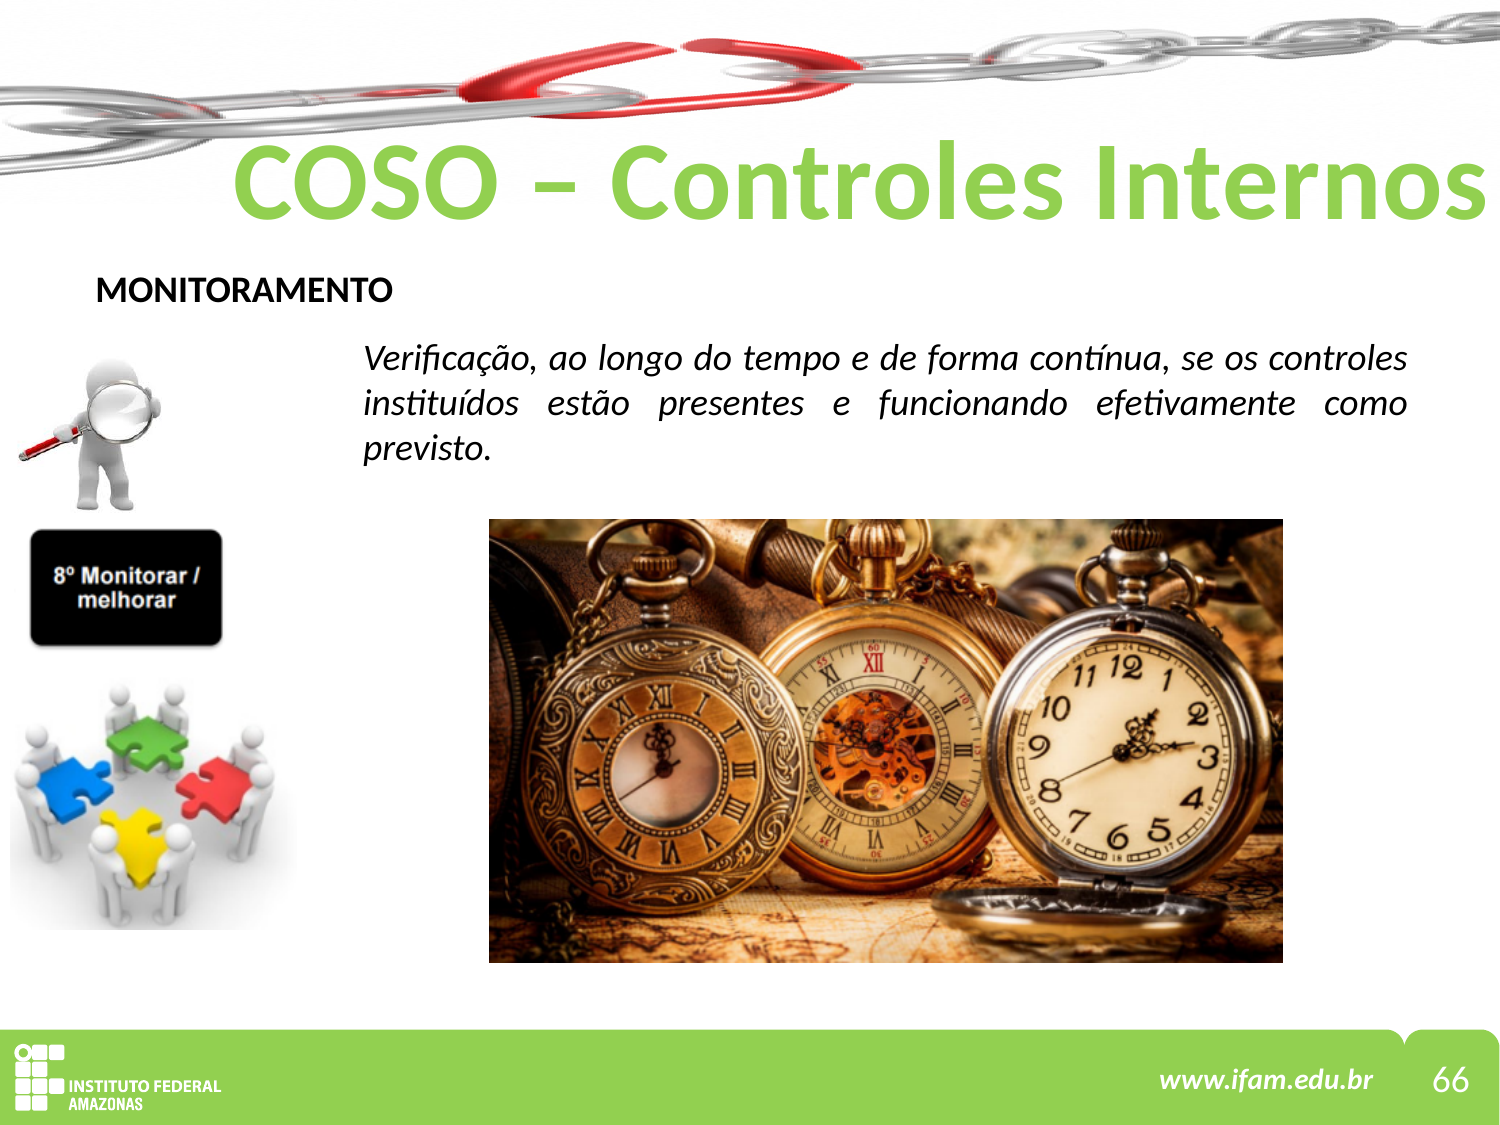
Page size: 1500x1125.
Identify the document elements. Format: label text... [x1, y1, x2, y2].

picture [4, 335, 189, 520]
text_box MONITORAMENTO [80, 257, 417, 318]
text_box www.ifam.edu.br [927, 1052, 1388, 1103]
text_box COSO – Controles Internos [218, 211, 1500, 250]
picture [14, 523, 234, 656]
picture [489, 519, 1283, 963]
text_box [14, 1043, 222, 1111]
text_box [0, 1029, 1500, 1125]
picture [10, 673, 297, 931]
text_box Verificação, ao longo do tempo e de forma contínua, se os controles instituídos estão presentes e funcionando efetivamente como previsto. [348, 325, 1424, 476]
picture [0, 0, 1500, 205]
text_box 66 [1407, 1040, 1495, 1115]
